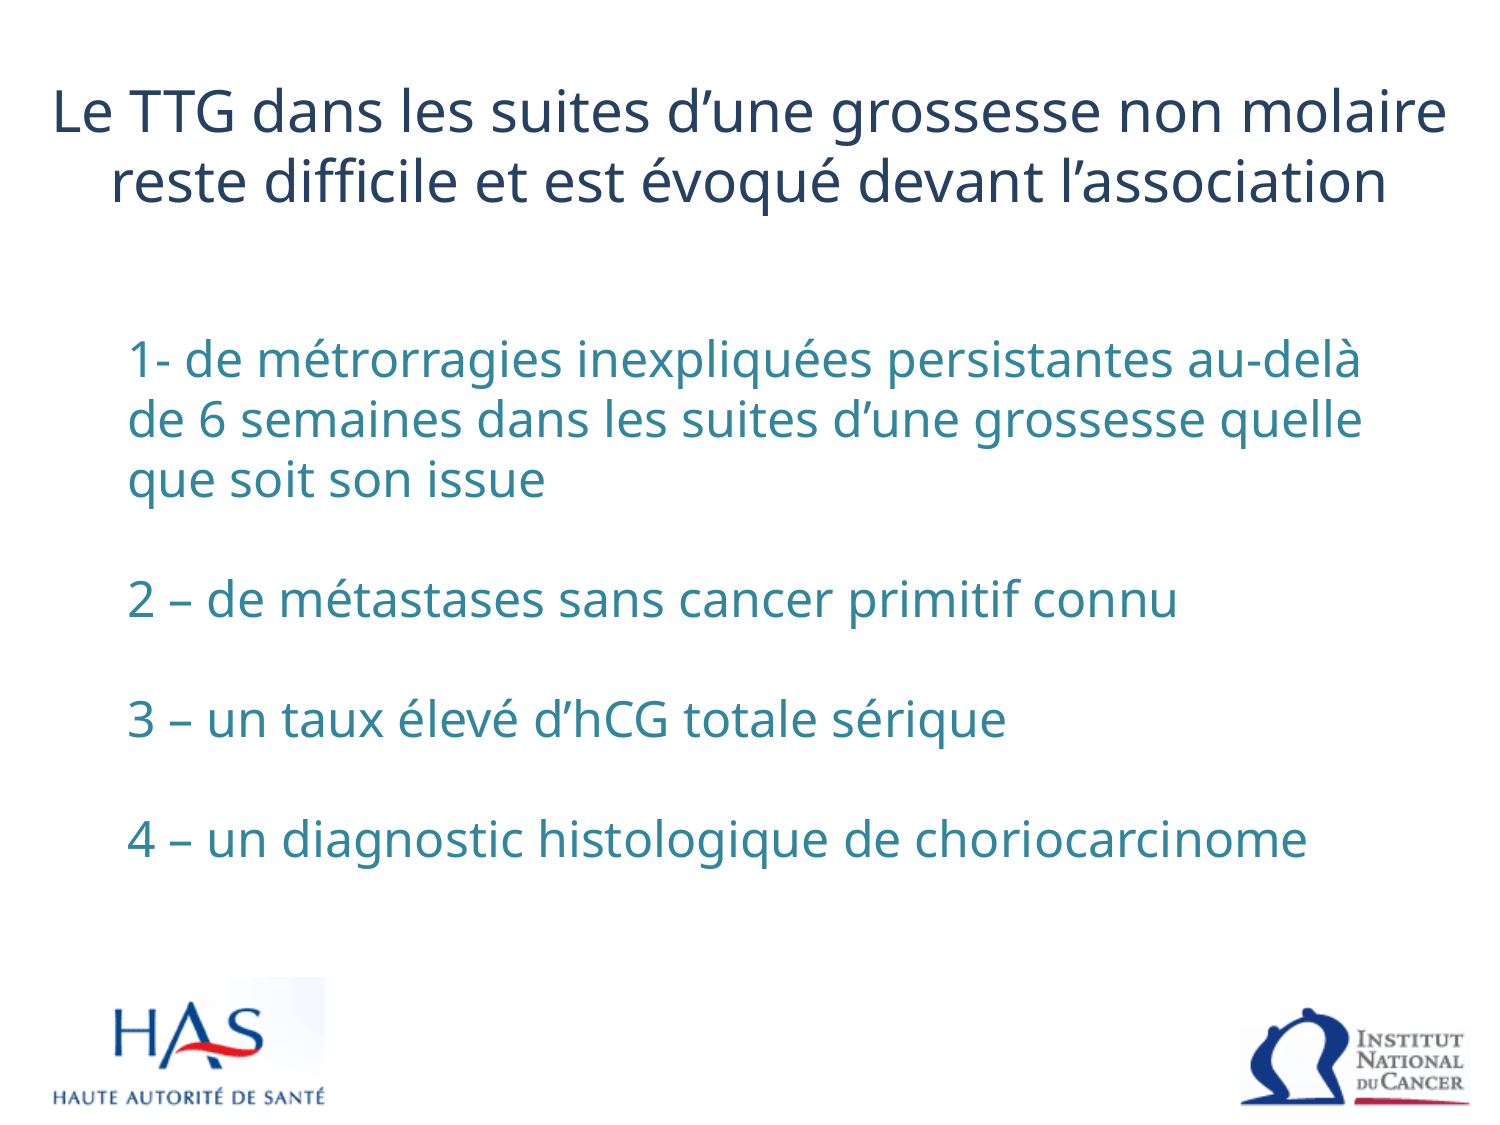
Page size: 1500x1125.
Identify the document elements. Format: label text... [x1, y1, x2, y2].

title 1- de métrorragies inexpliquées persistantes au-delà de 6 semaines dans les suites d’une grossesse quelle que soit son issue 2 – de métastases sans cancer primitif connu 3 – un taux élevé d’hCG totale sérique 4 – un diagnostic histologique de choriocarcinome [112, 432, 1388, 764]
picture [1240, 1007, 1471, 1107]
picture [52, 977, 326, 1107]
text_box Le TTG dans les suites d’une grossesse non molaire reste difficile et est évoqué devant l’association [0, 66, 1500, 221]
